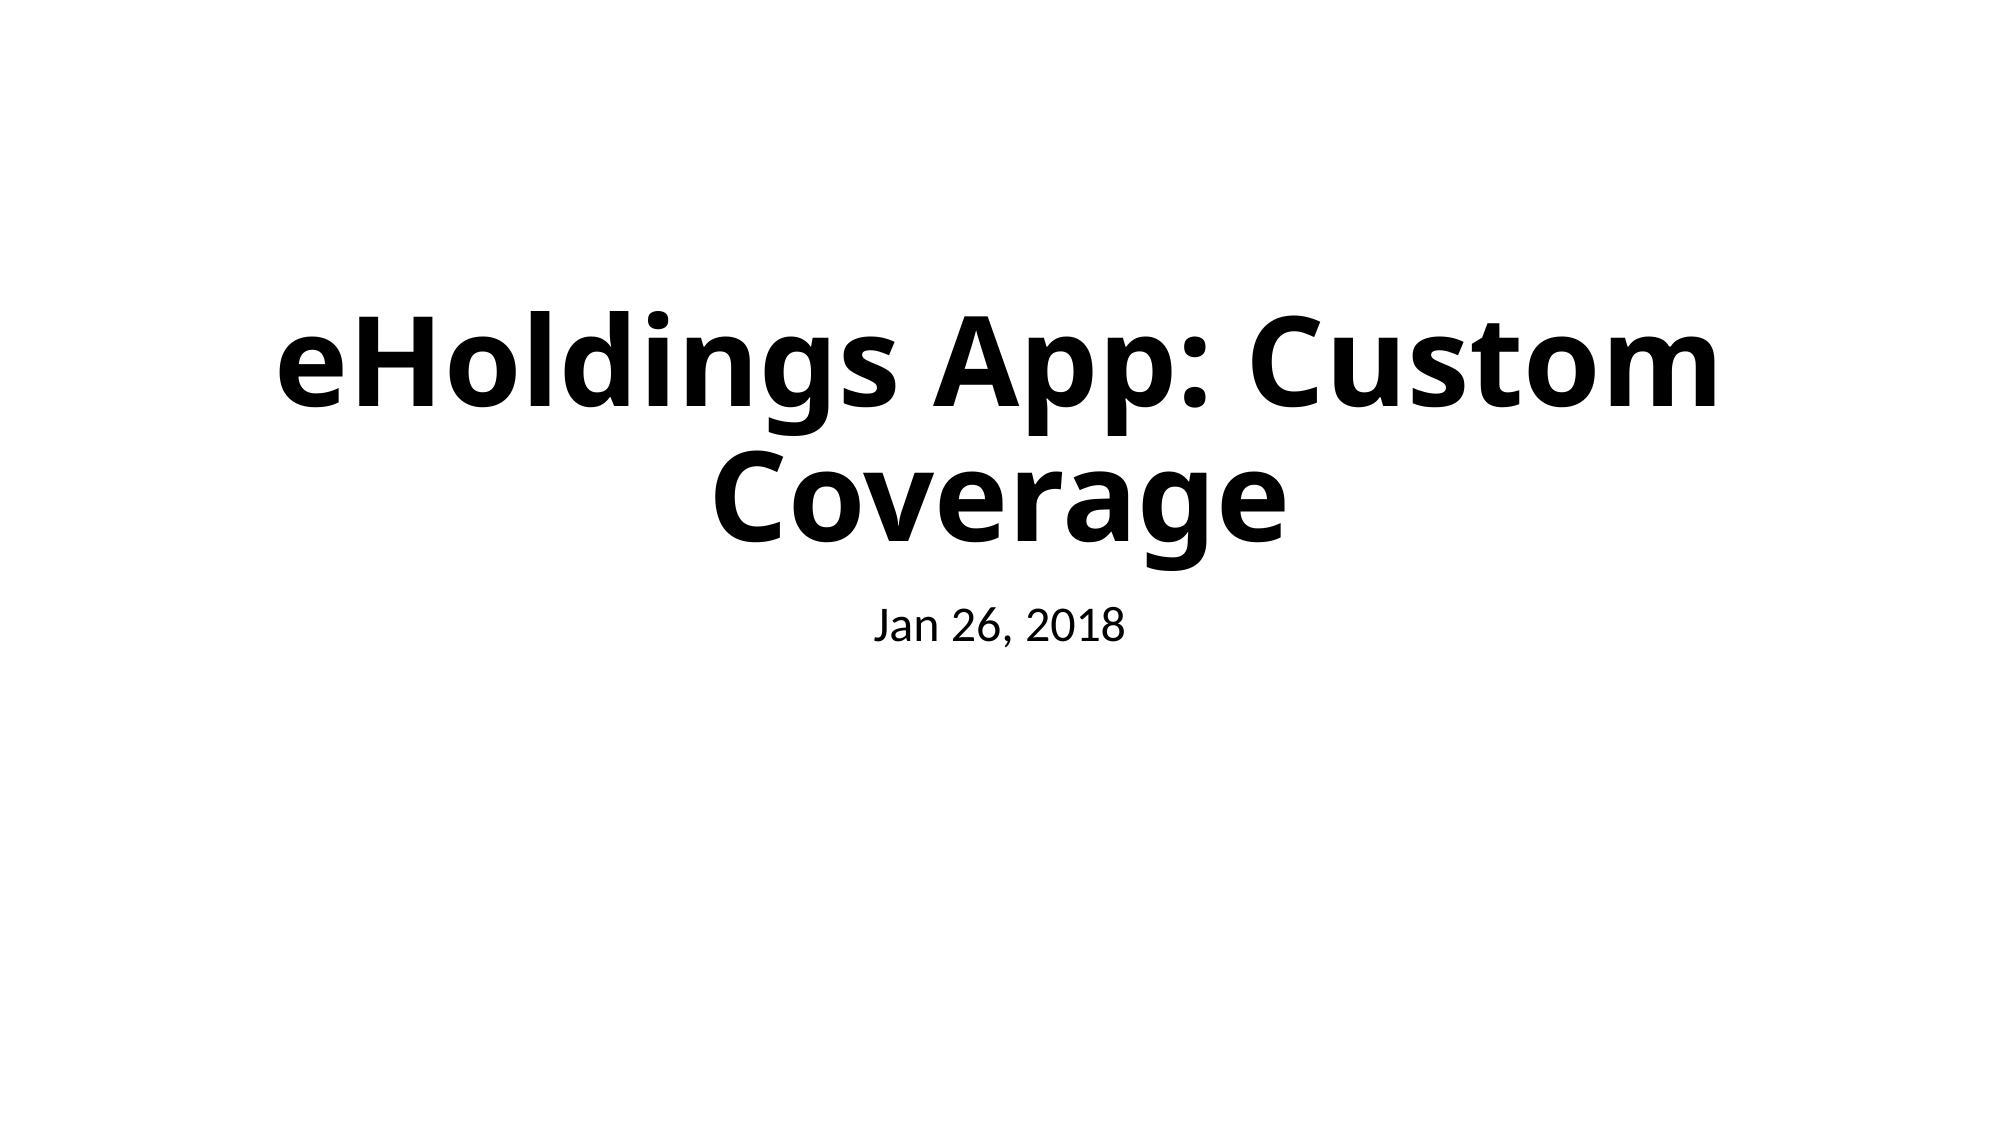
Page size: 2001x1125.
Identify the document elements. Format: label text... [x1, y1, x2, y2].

title eHoldings App: Custom Coverage [249, 184, 1750, 576]
subtitle Jan 26, 2018 [249, 590, 1750, 863]
